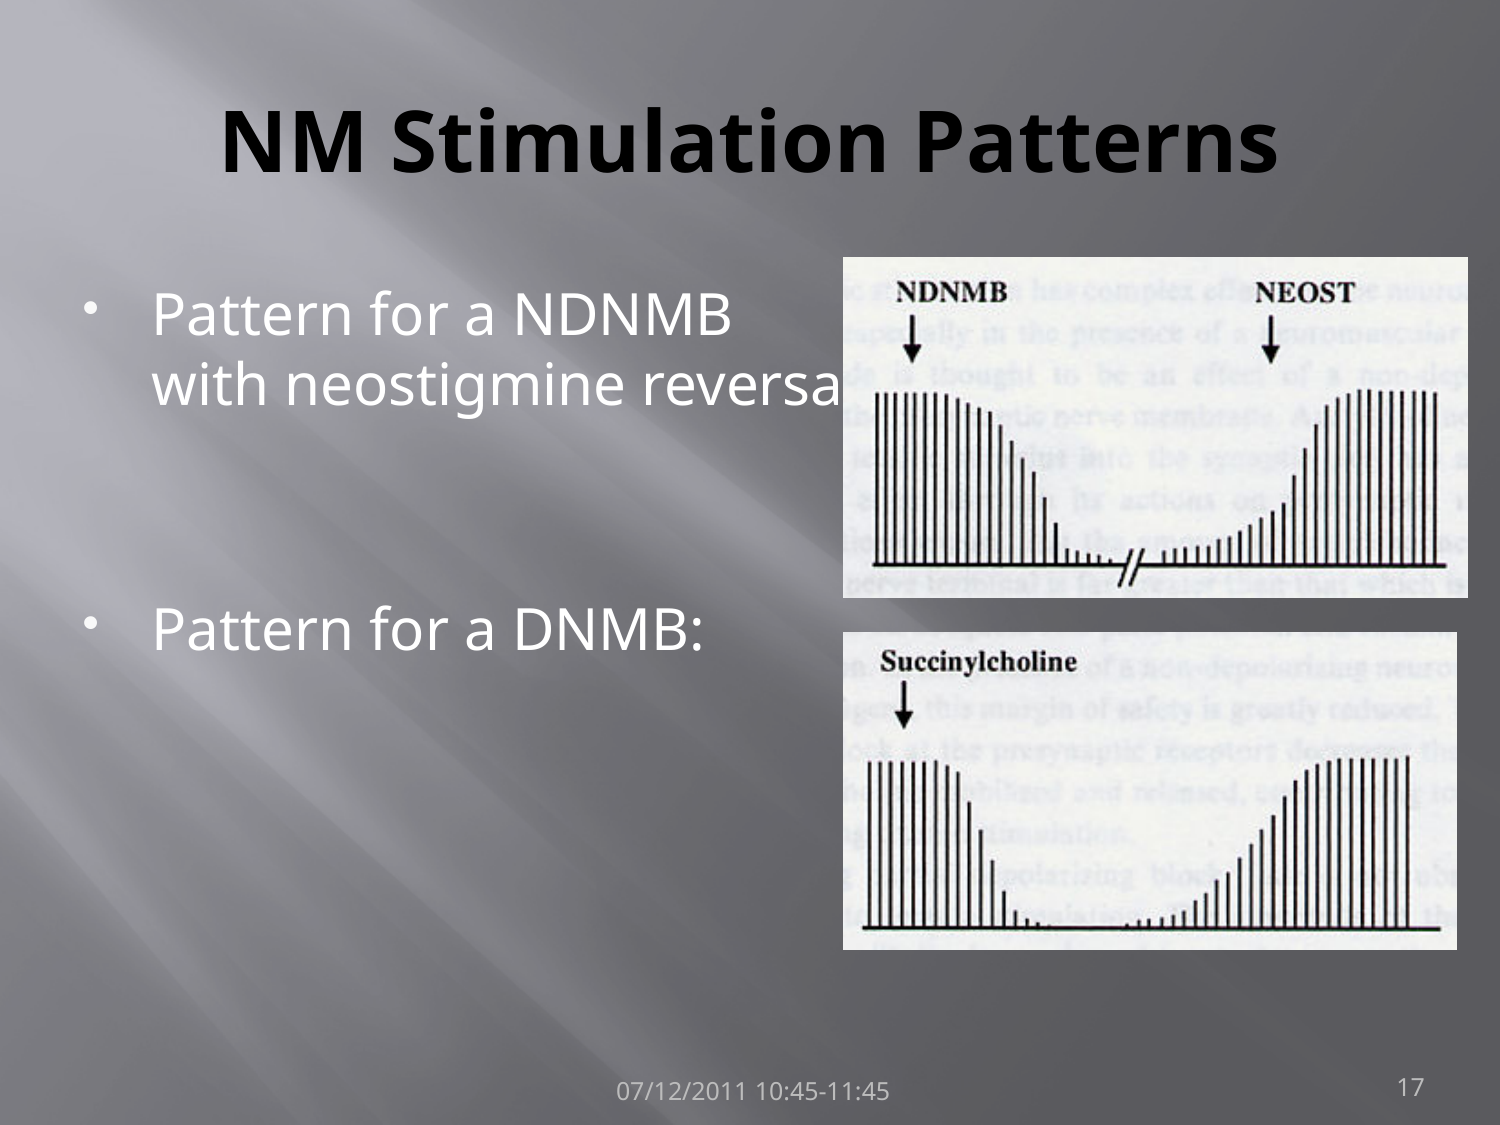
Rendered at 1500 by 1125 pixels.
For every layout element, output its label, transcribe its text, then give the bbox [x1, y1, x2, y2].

picture [843, 632, 1457, 950]
list Pattern for a NDNMB with neostigmine reversal Pattern for a DNMB: [46, 269, 1398, 1043]
slide_number 17 [1299, 1052, 1425, 1113]
picture [843, 257, 1468, 598]
footer 07/12/2011 10:45-11:45 [512, 1052, 988, 1113]
title NM Stimulation Patterns [75, 45, 1425, 233]
